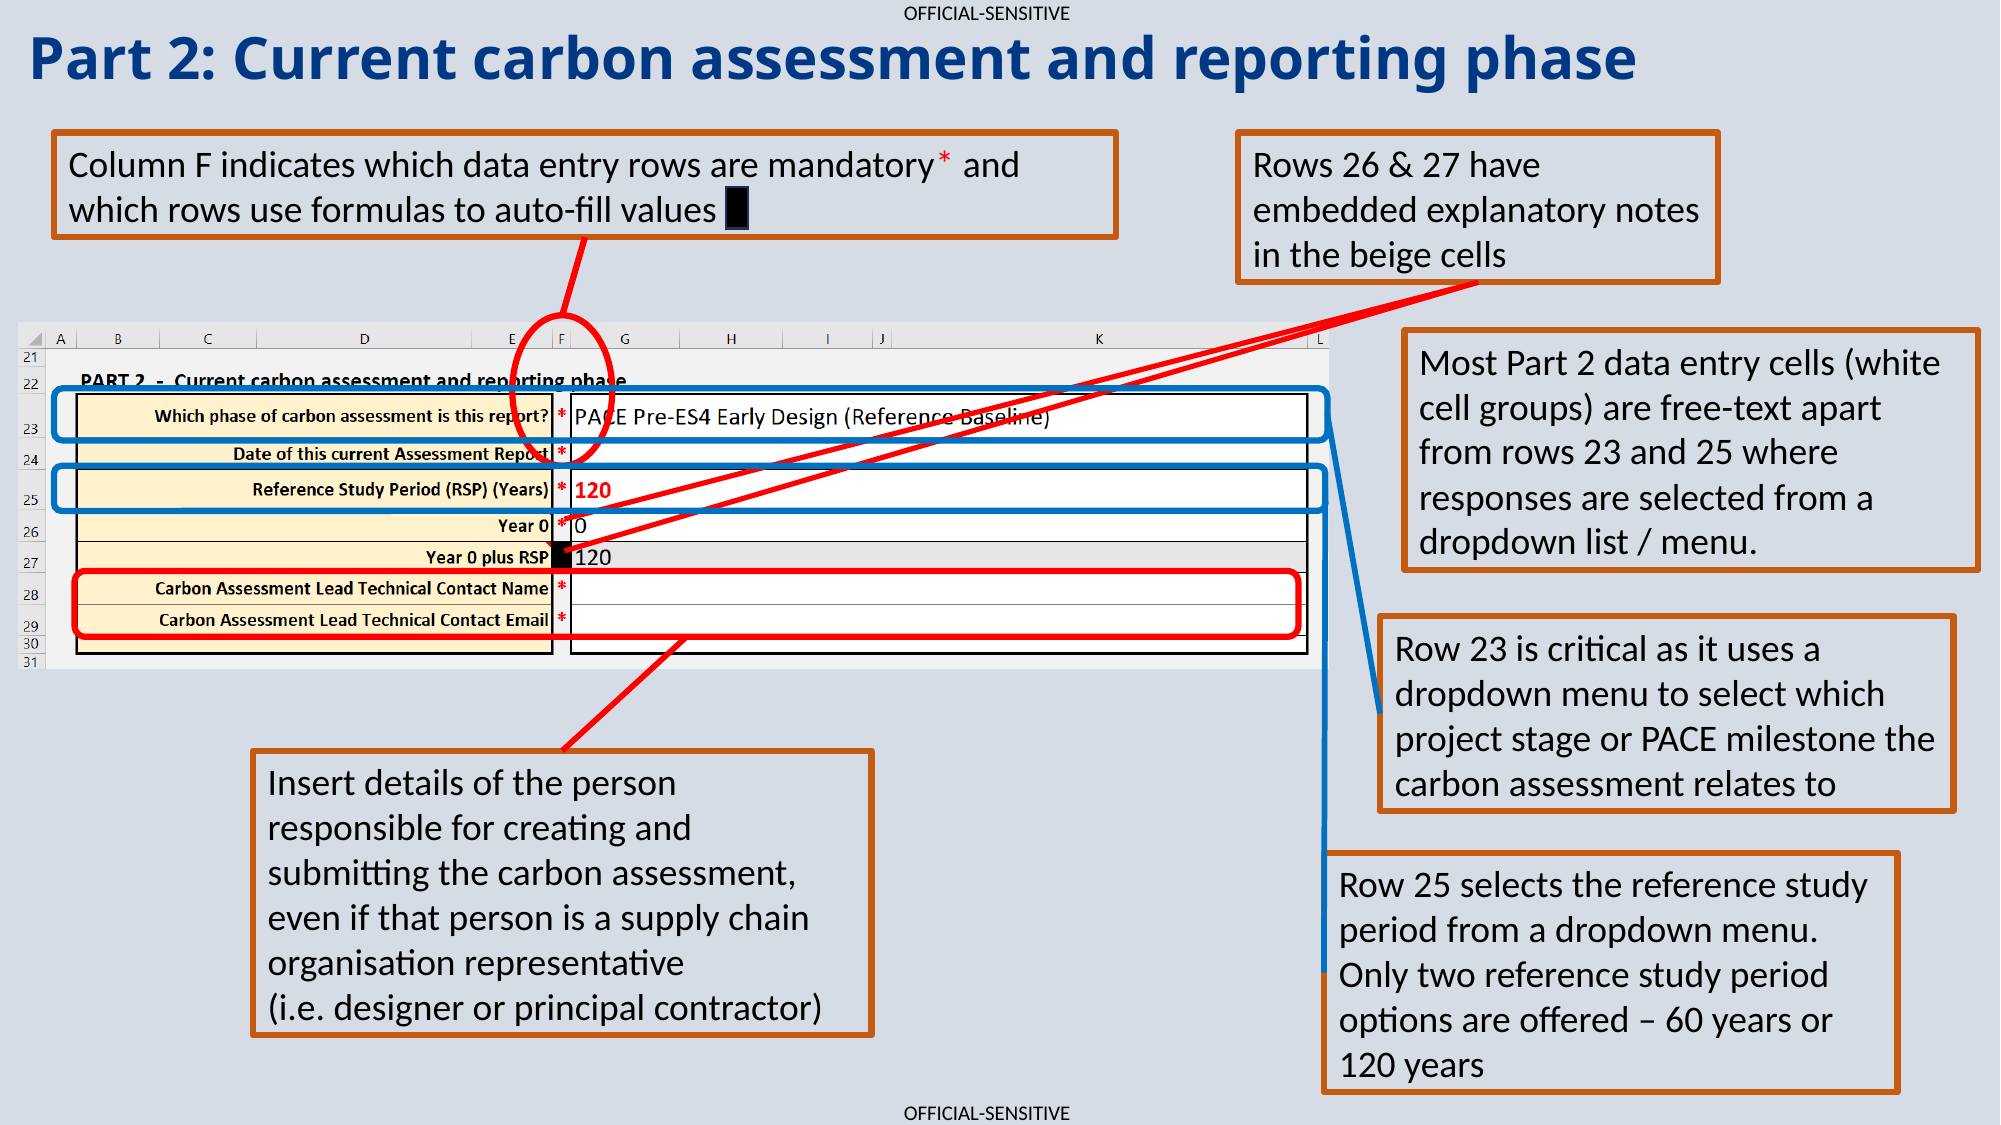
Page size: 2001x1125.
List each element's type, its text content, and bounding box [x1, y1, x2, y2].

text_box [53, 132, 564, 388]
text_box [53, 388, 1954, 814]
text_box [564, 132, 1719, 388]
text_box Most Part 2 data entry cells (white cell groups) are free-text apart from rows 23 and 25 where responses are selected from a dropdown list / menu. [1719, 330, 1978, 570]
picture [18, 322, 53, 669]
title Part 2: Current carbon assessment and reporting phase [13, 17, 1781, 104]
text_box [53, 465, 1898, 1096]
